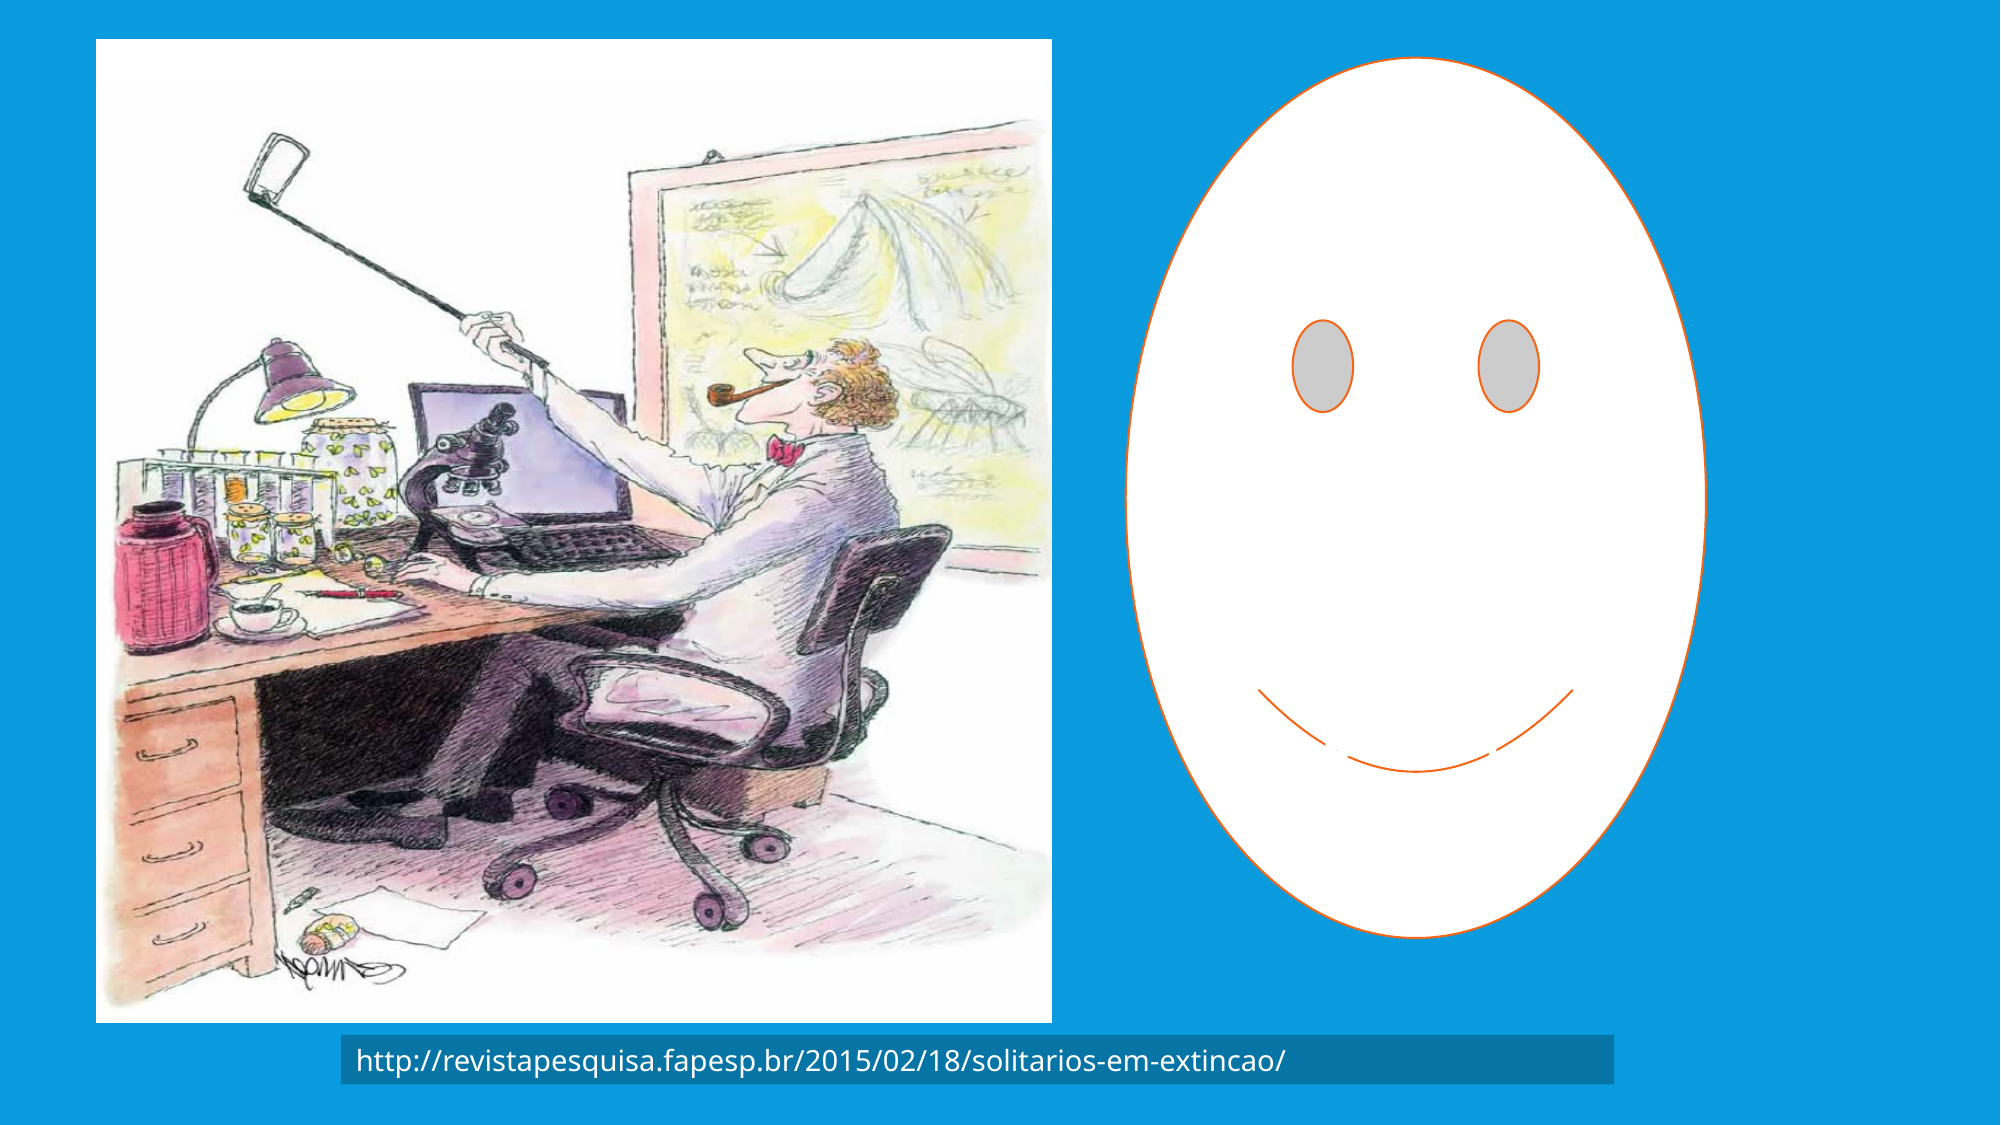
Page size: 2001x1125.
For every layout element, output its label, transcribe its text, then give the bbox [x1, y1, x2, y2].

picture [97, 40, 1051, 1022]
text_box http://revistapesquisa.fapesp.br/2015/02/18/solitarios-em-extincao/ [341, 1034, 1615, 1085]
text_box Conhecer Compartilhar Crescer [1124, 56, 1708, 940]
